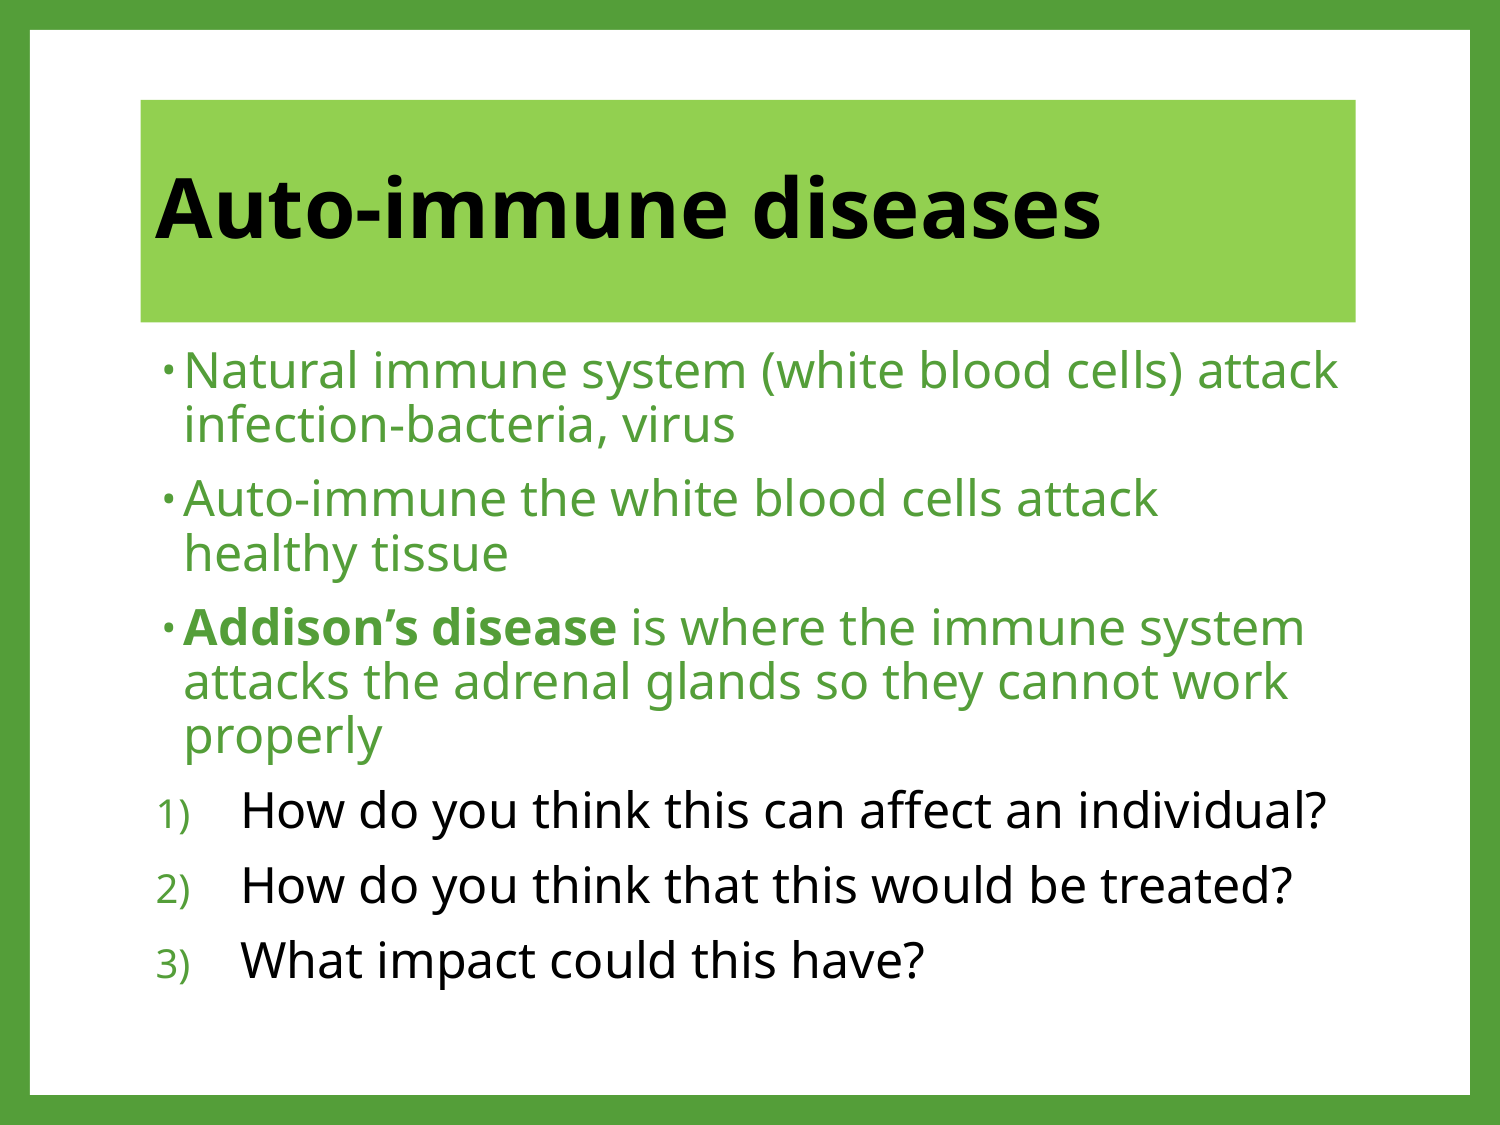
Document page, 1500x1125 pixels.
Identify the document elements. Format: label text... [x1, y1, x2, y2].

list Natural immune system (white blood cells) attack infection-bacteria, virus Auto-immune the white blood cells attack healthy tissue Addison’s disease is where the immune system attacks the adrenal glands so they cannot work properly How do you think this can affect an individual? How do you think that this would be treated? What impact could this have? [140, 337, 1356, 1000]
title Auto-immune diseases [140, 99, 1356, 323]
